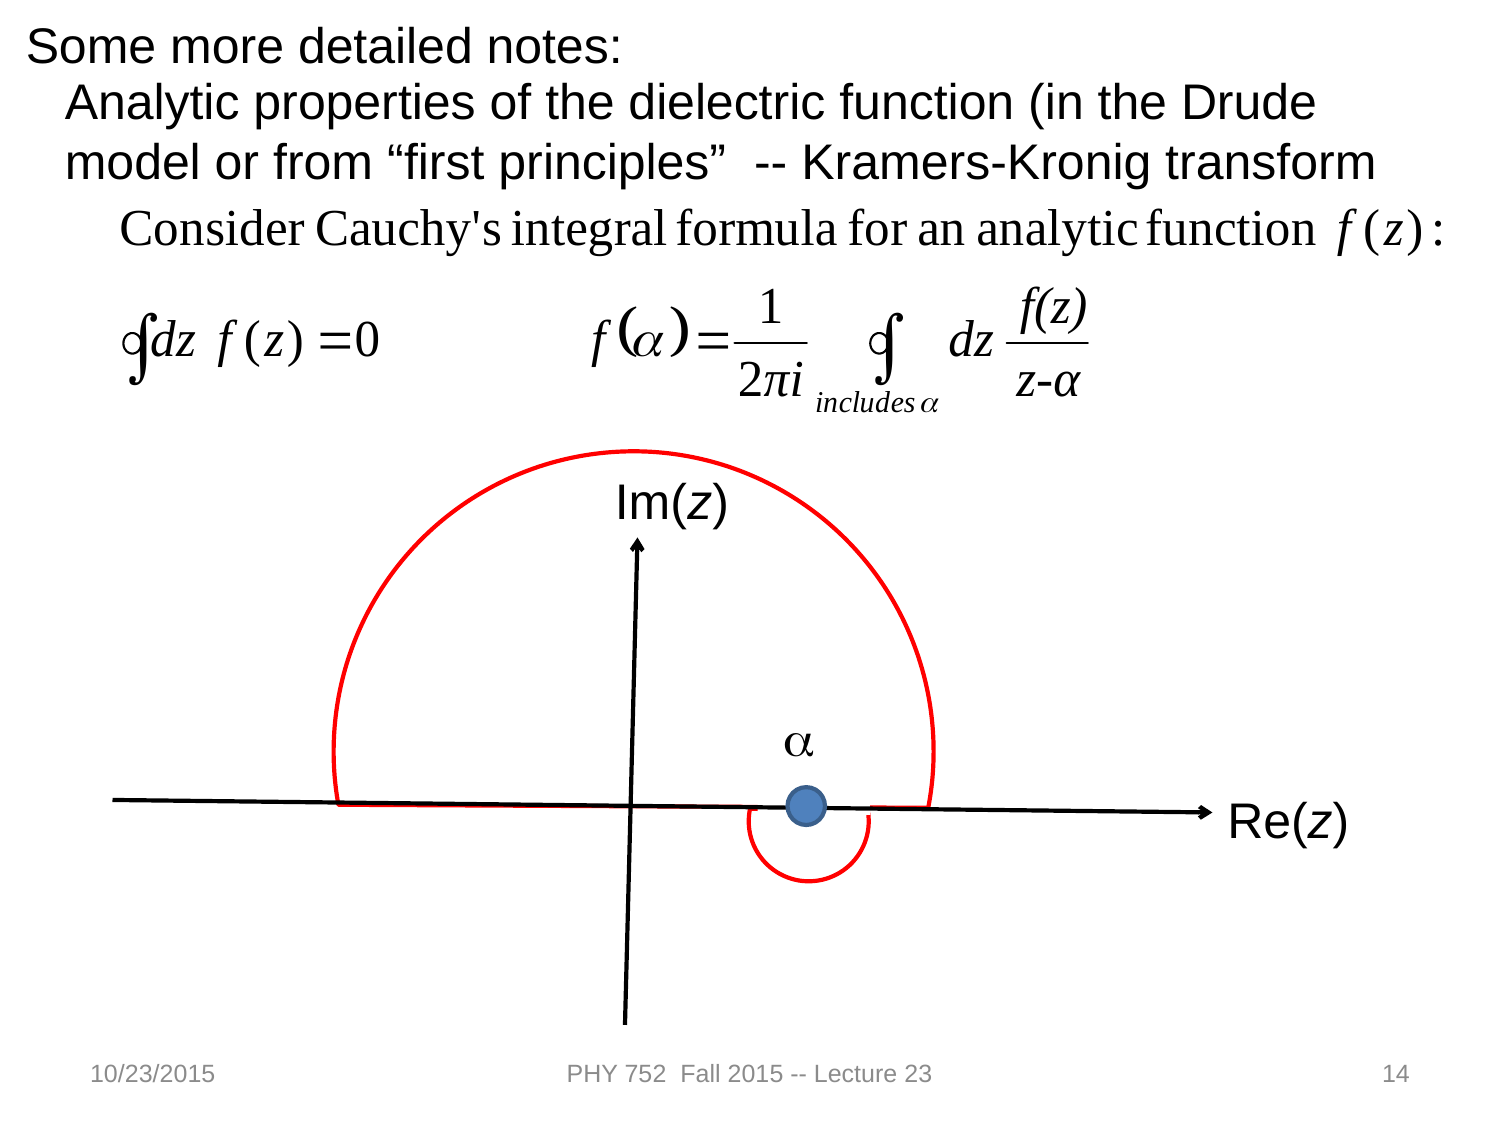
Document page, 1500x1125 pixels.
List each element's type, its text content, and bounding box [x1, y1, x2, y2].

footer PHY 752 Fall 2015 -- Lecture 23 [512, 1061, 988, 1103]
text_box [112, 451, 1413, 1052]
text_box Analytic properties of the dielectric function (in the Drude model or from “first principles” -- Kramers-Kronig transform [49, 62, 1413, 198]
slide_number 14 [1074, 1042, 1425, 1103]
text_box Some more detailed notes: [10, 6, 1314, 81]
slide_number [75, 1042, 425, 1103]
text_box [112, 198, 1451, 424]
